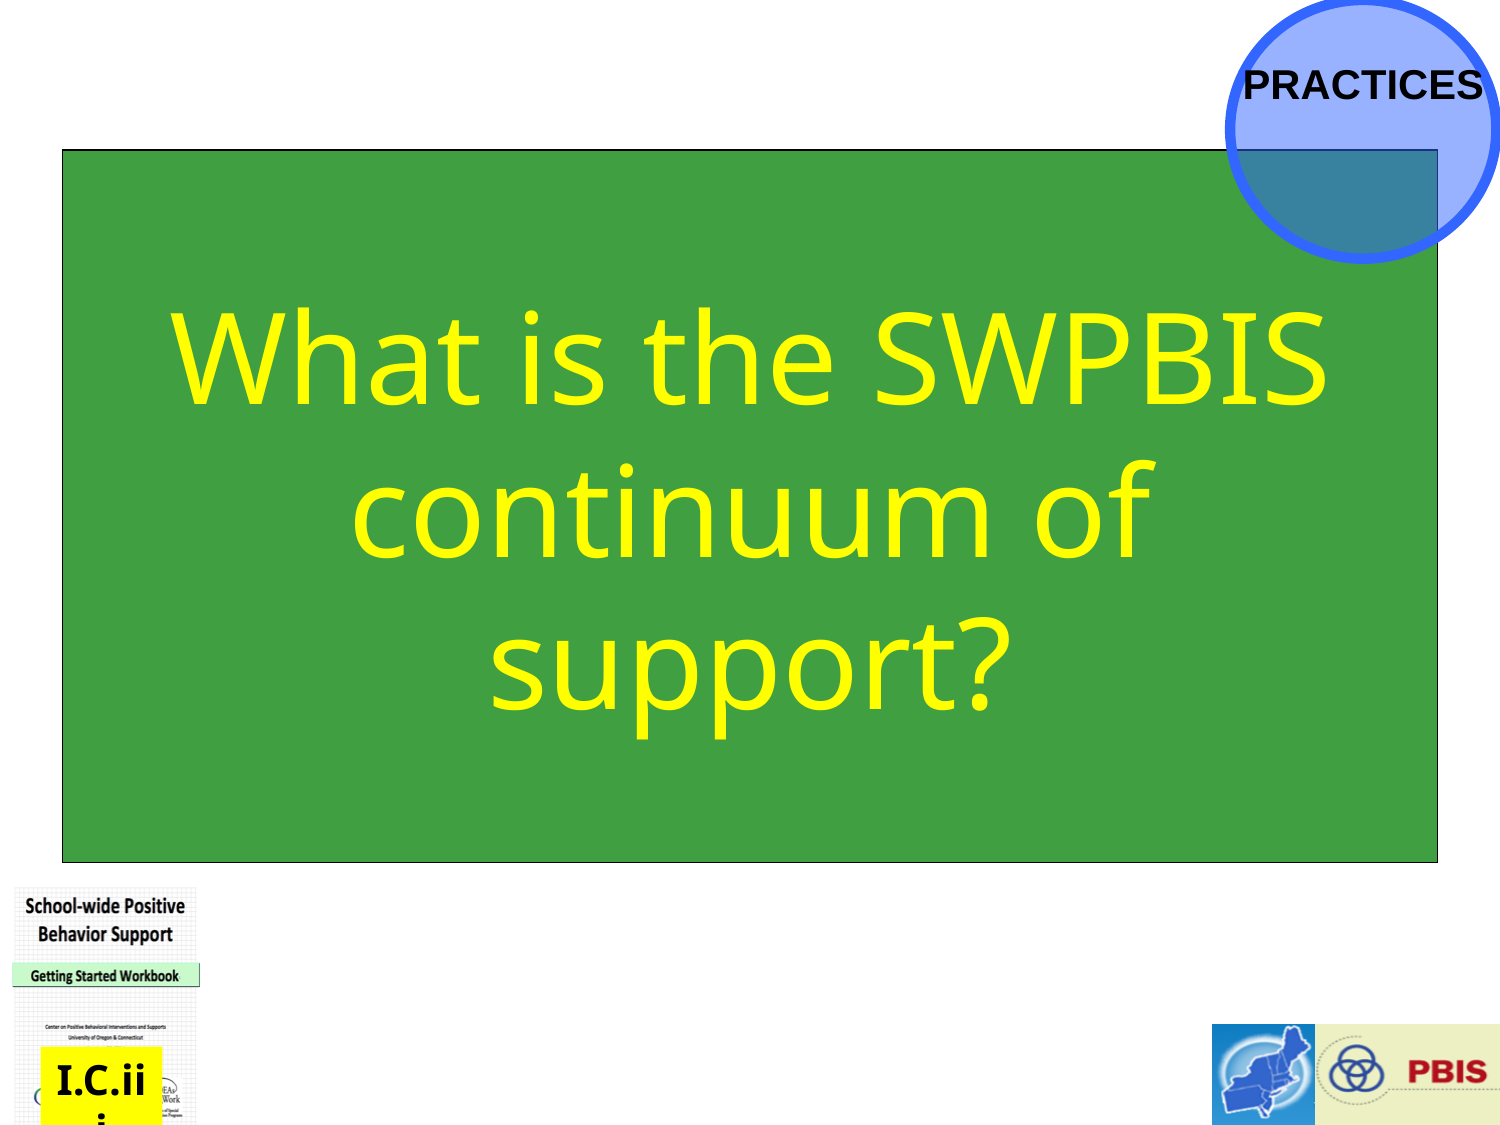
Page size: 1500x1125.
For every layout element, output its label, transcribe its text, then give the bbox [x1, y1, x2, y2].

text_box What is the SWPBIS continuum of support? [62, 149, 1438, 863]
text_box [1226, 0, 1500, 259]
picture [1212, 1024, 1500, 1125]
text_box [0, 874, 238, 1125]
